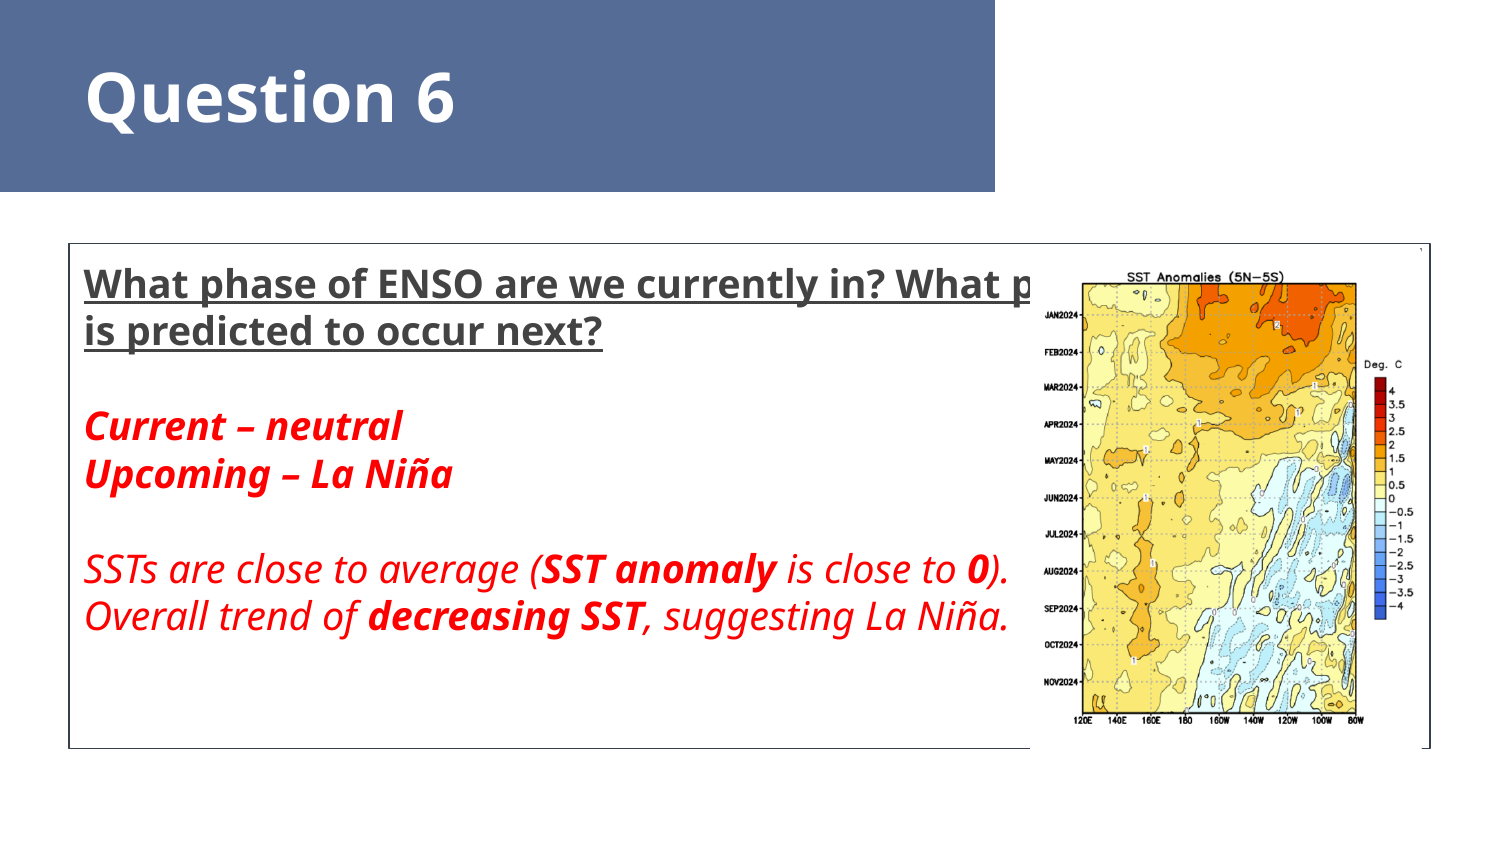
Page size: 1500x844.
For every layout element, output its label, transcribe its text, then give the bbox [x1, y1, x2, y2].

text_box What phase of ENSO are we currently in? What phase is predicted to occur next? Current – neutral Upcoming – La Niña SSTs are close to average (SST anomaly is close to 0). Overall trend of decreasing SST, suggesting La Niña. [68, 243, 1431, 749]
picture [1029, 248, 1423, 749]
text_box [0, 0, 995, 192]
title Question 6 [69, 39, 824, 211]
